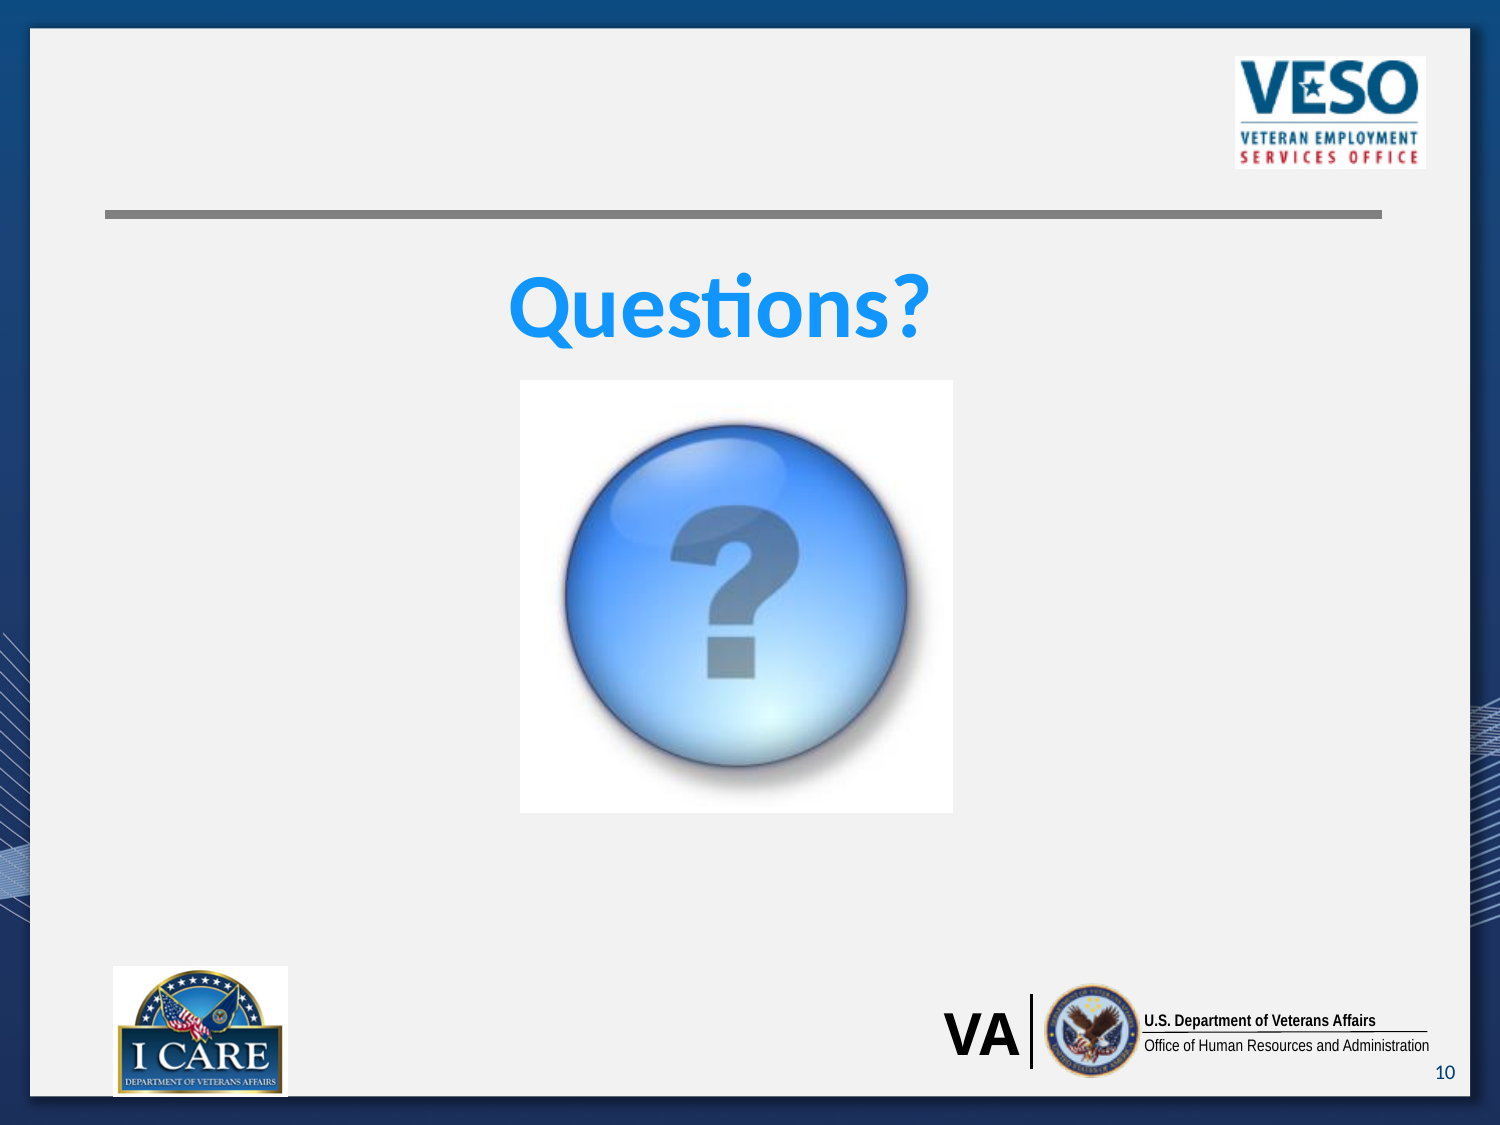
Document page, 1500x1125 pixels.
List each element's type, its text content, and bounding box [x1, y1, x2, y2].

list Questions? [69, 238, 1353, 957]
picture [0, 0, 1500, 1125]
slide_number 10 [1120, 1051, 1471, 1111]
